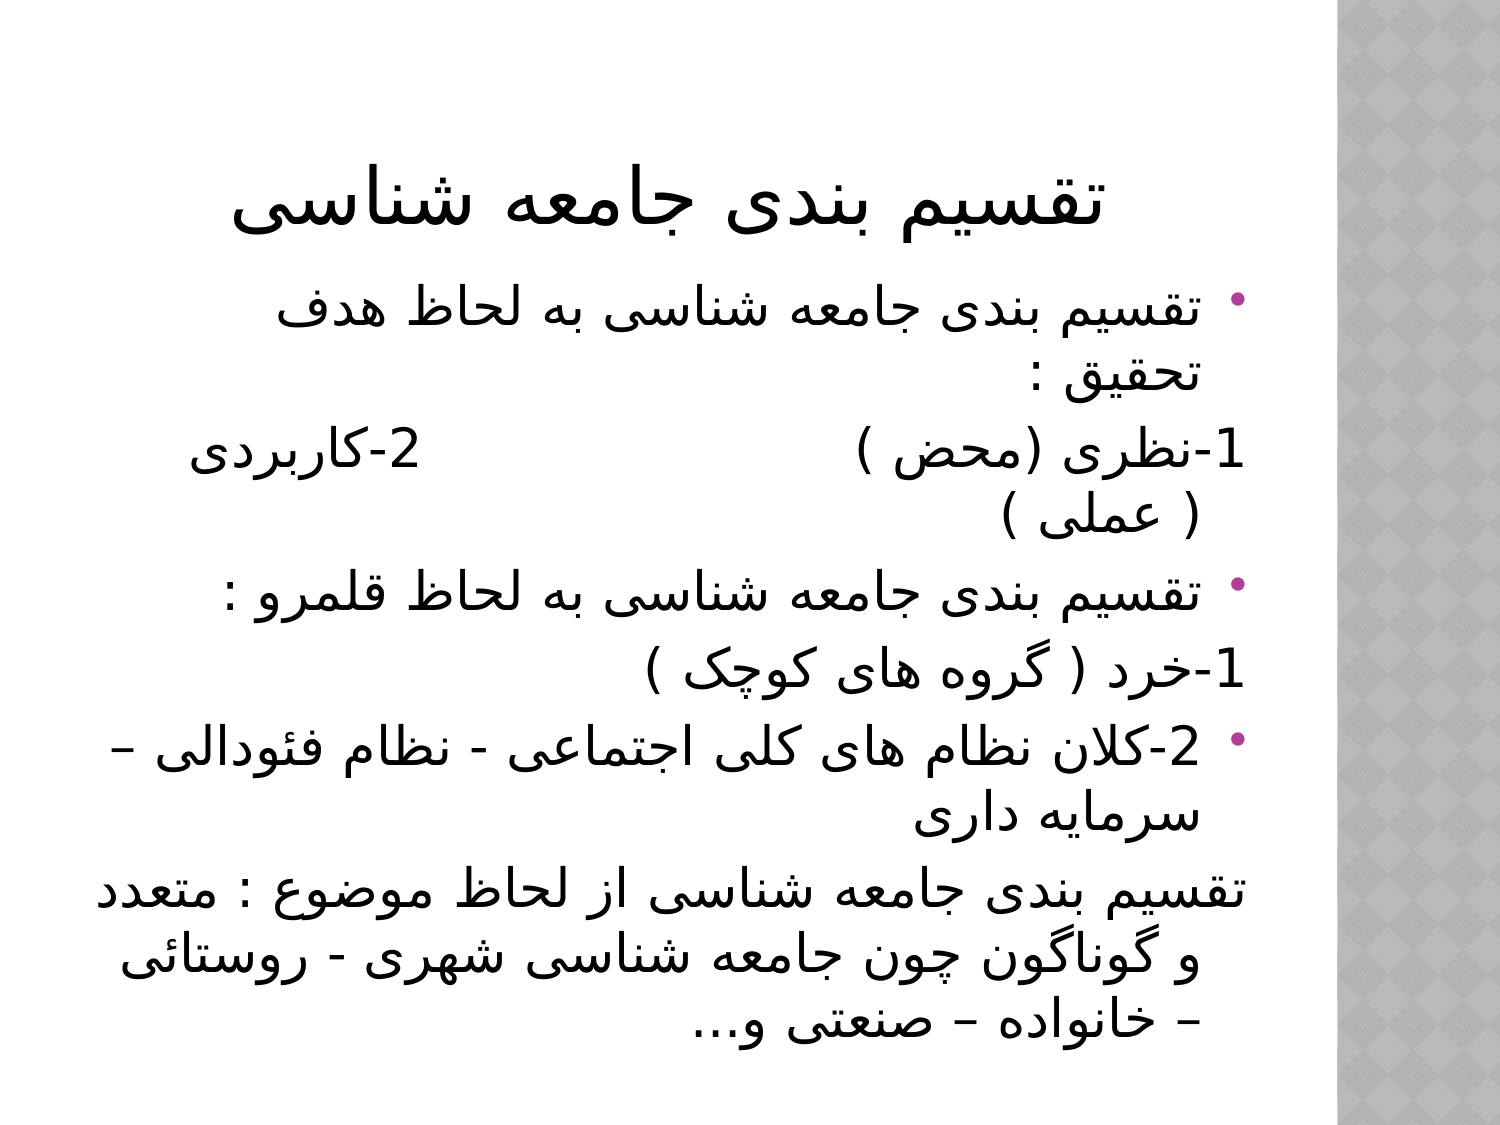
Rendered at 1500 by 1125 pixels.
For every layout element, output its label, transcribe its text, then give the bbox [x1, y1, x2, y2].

title تقسیم بندی جامعه شناسی [75, 52, 1263, 240]
list تقسیم بندی جامعه شناسی به لحاظ هدف تحقیق : 1-نظری (محض ) 2-کاربردی ( عملی ) تقسیم بندی جامعه شناسی به لحاظ قلمرو : 1-خرد ( گروه های کوچک ) 2-کلان نظام های کلی اجتماعی - نظام فئودالی – سرمایه داری تقسیم بندی جامعه شناسی از لحاظ موضوع : متعدد و گوناگون چون جامعه شناسی شهری - روستائی – خانواده – صنعتی و... [75, 264, 1263, 1059]
